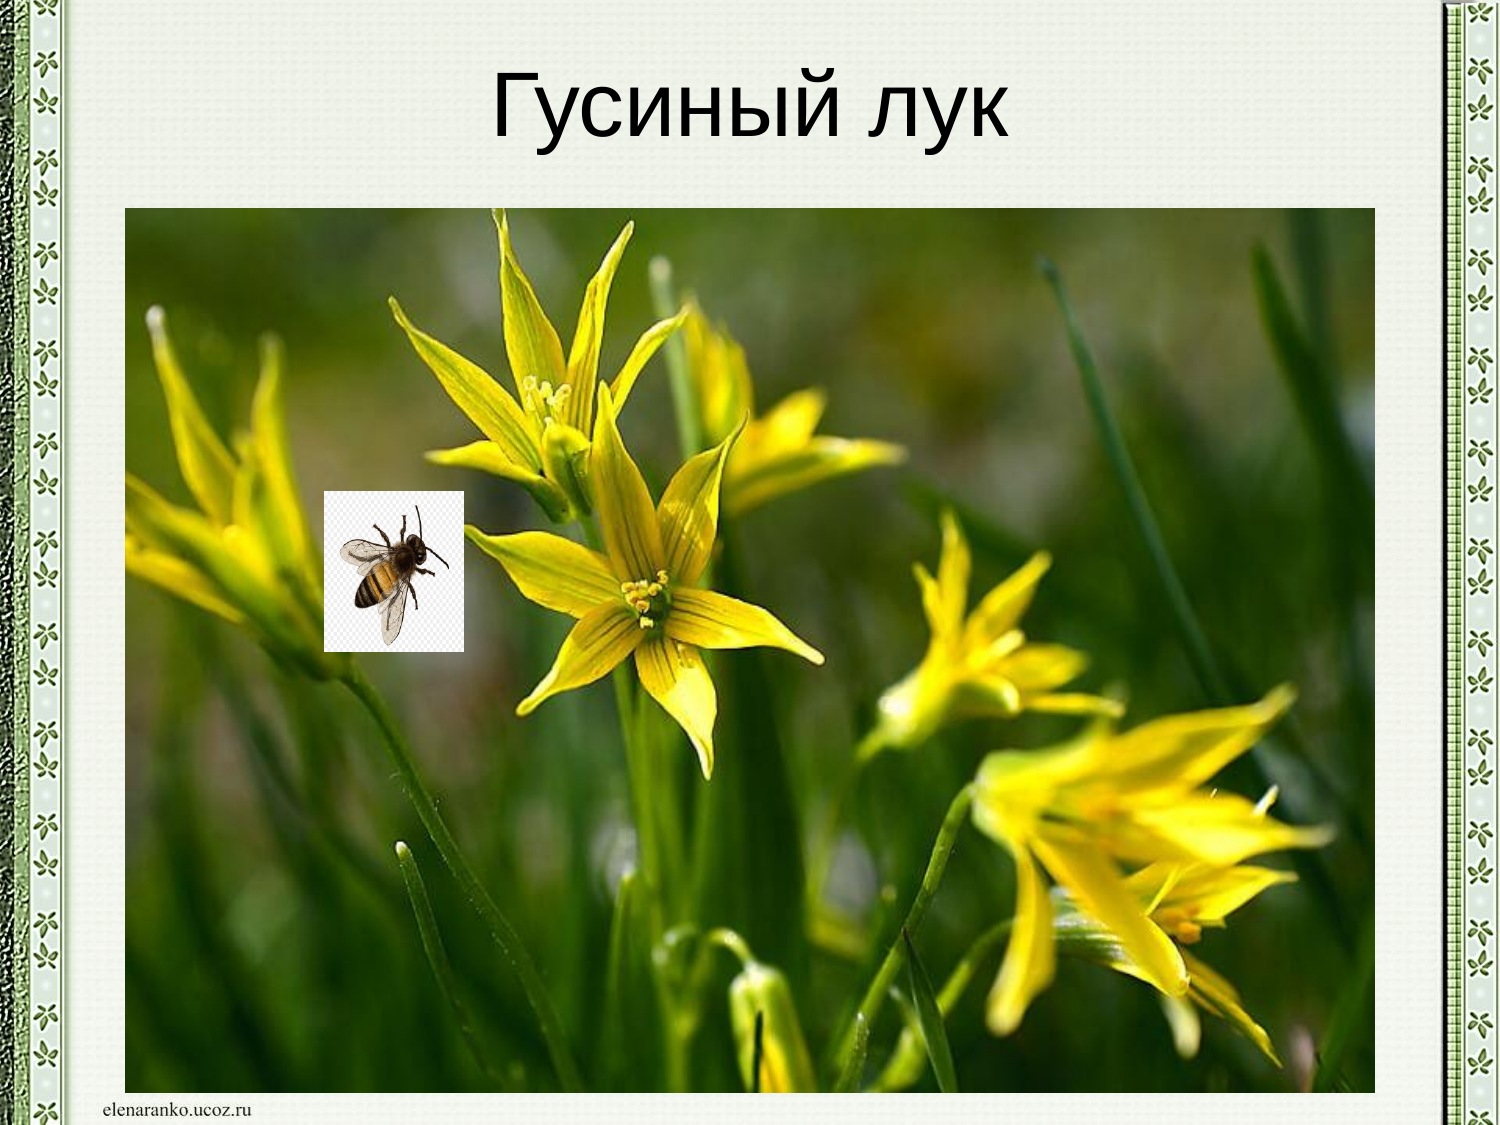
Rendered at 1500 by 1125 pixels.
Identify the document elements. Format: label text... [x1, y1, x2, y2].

title Гусиный лук [75, 5, 1425, 194]
picture [0, 0, 1500, 1125]
